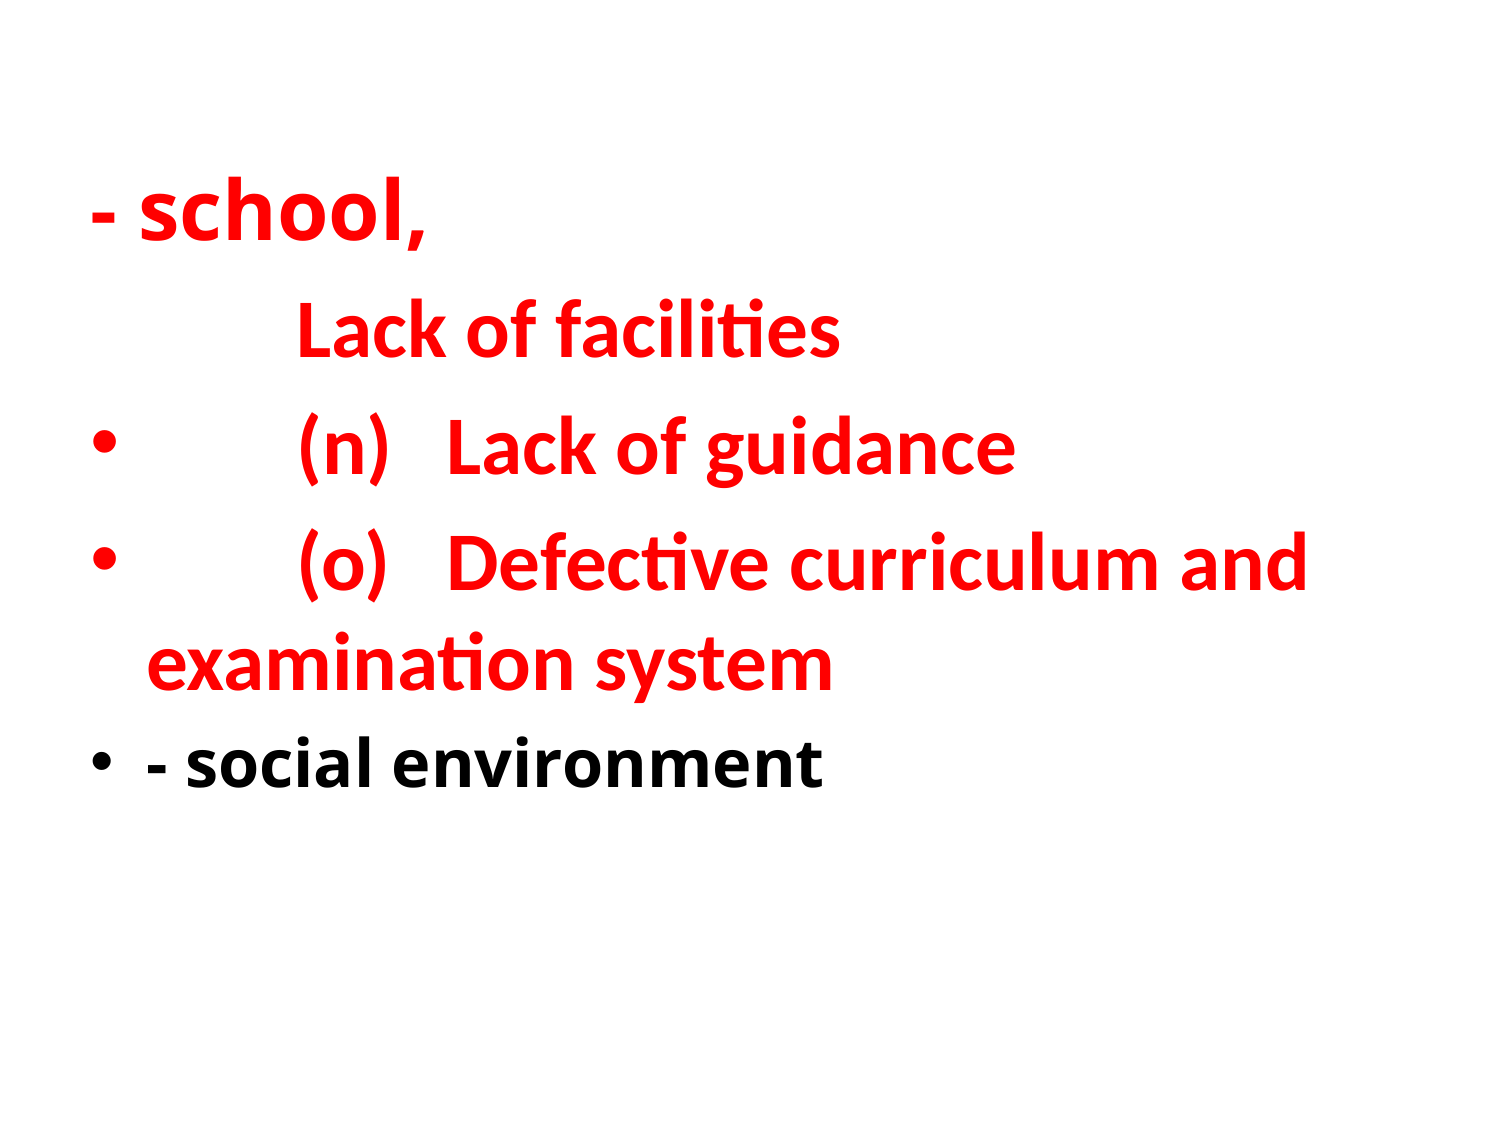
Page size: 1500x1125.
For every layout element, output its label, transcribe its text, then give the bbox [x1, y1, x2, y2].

list - school, Lack of facilities (n) Lack of guidance (o) Defective curriculum and examination system - social environment [75, 149, 1425, 1013]
